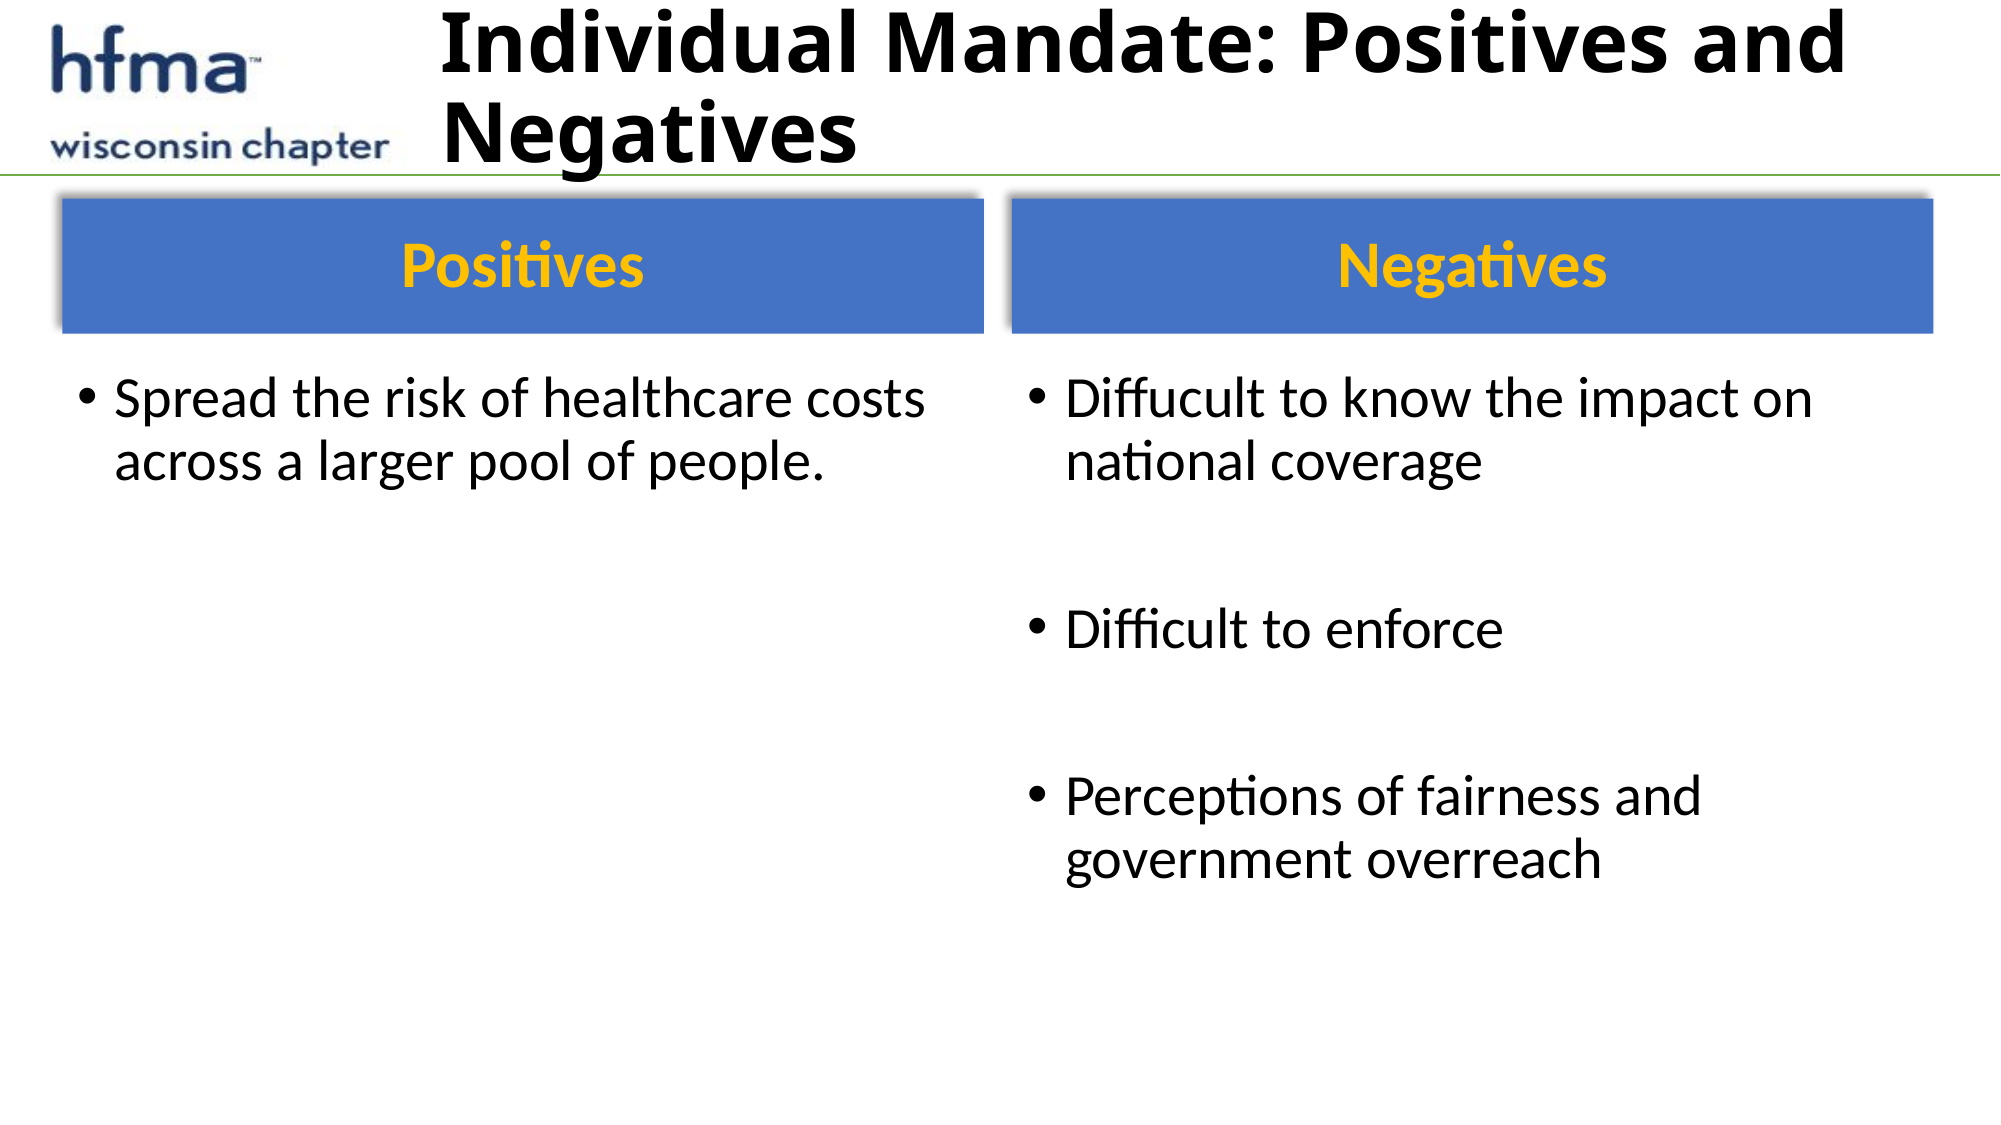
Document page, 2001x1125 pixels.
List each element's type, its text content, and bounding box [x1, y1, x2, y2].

picture [50, 0, 1238, 168]
list Diffucult to know the impact on national coverage Difficult to enforce Perceptions of fairness and government overreach [1012, 360, 1938, 1017]
list Positives [62, 198, 984, 334]
list Negatives [1011, 198, 1934, 334]
title Individual Mandate: Positives and Negatives [425, 30, 1934, 150]
list Spread the risk of healthcare costs across a larger pool of people. [62, 360, 984, 1016]
